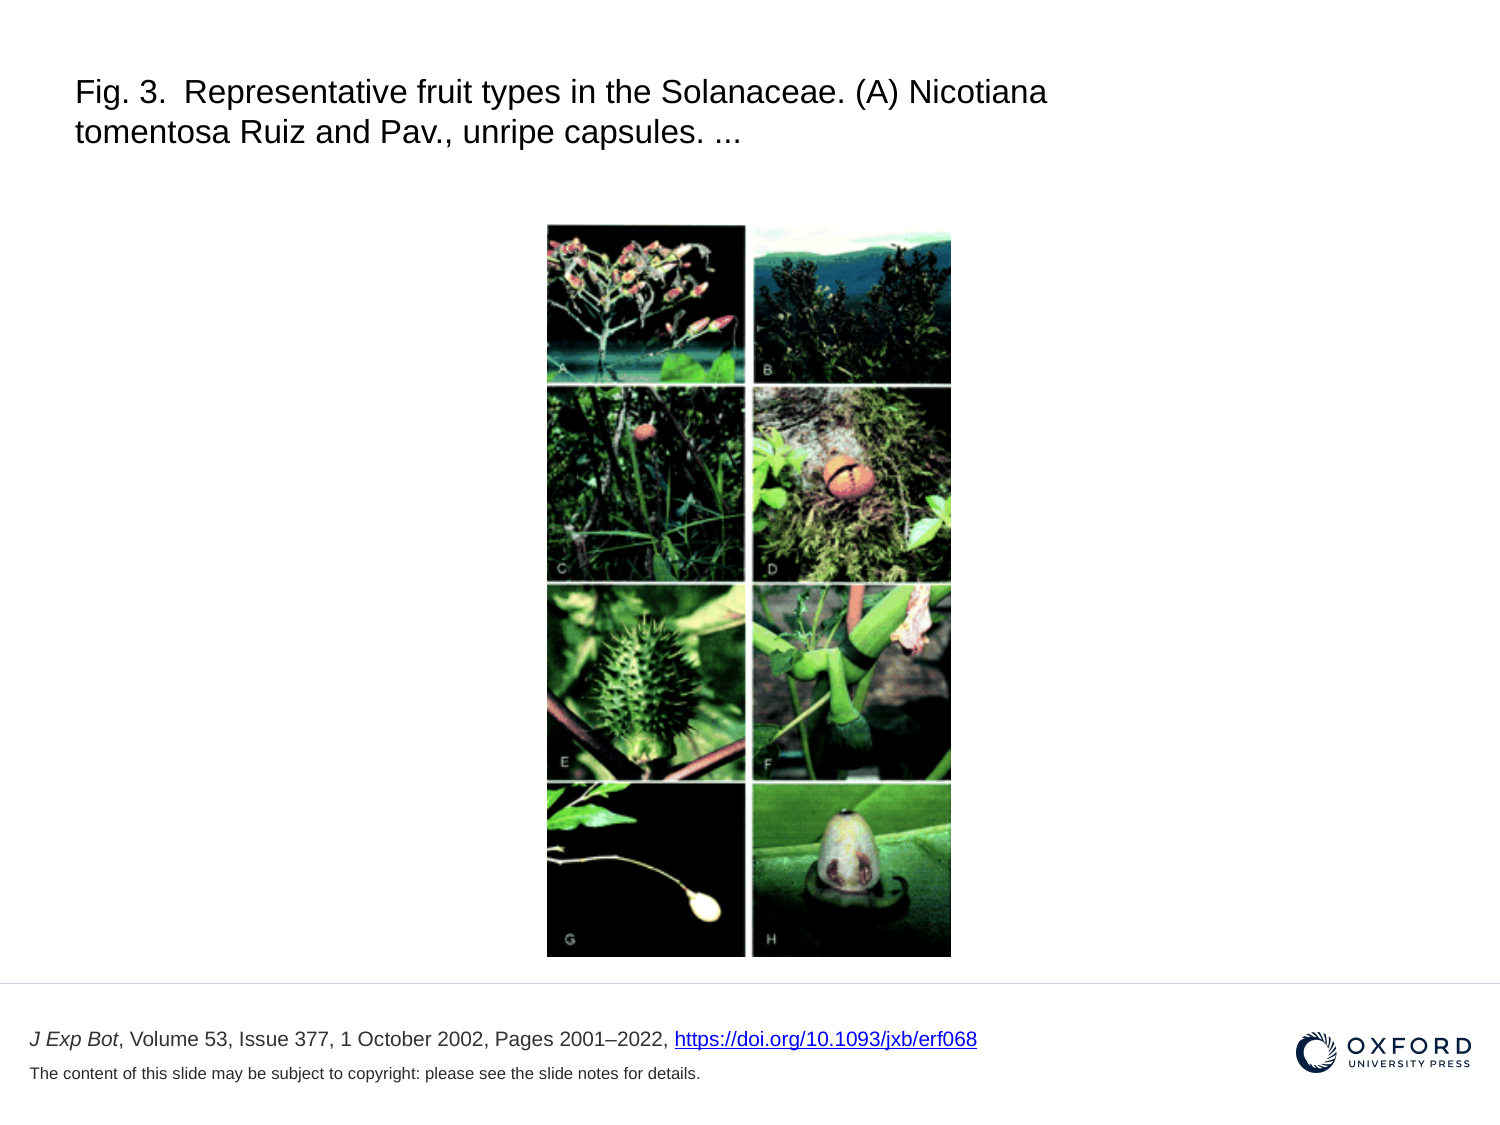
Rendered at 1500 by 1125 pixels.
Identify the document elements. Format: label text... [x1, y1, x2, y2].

picture [1296, 1032, 1471, 1073]
footer J Exp Bot, Volume 53, Issue 377, 1 October 2002, Pages 2001–2022, https://doi.org/10.1093/jxb/erf068 The content of this slide may be subject to copyright: please see the slide notes for details. [0, 983, 1260, 1125]
title Fig. 3. Representative fruit types in the Solanaceae. (A) Nicotiana tomentosa Ruiz and Pav., unripe capsules. ... [75, 69, 1078, 171]
picture [547, 224, 951, 957]
